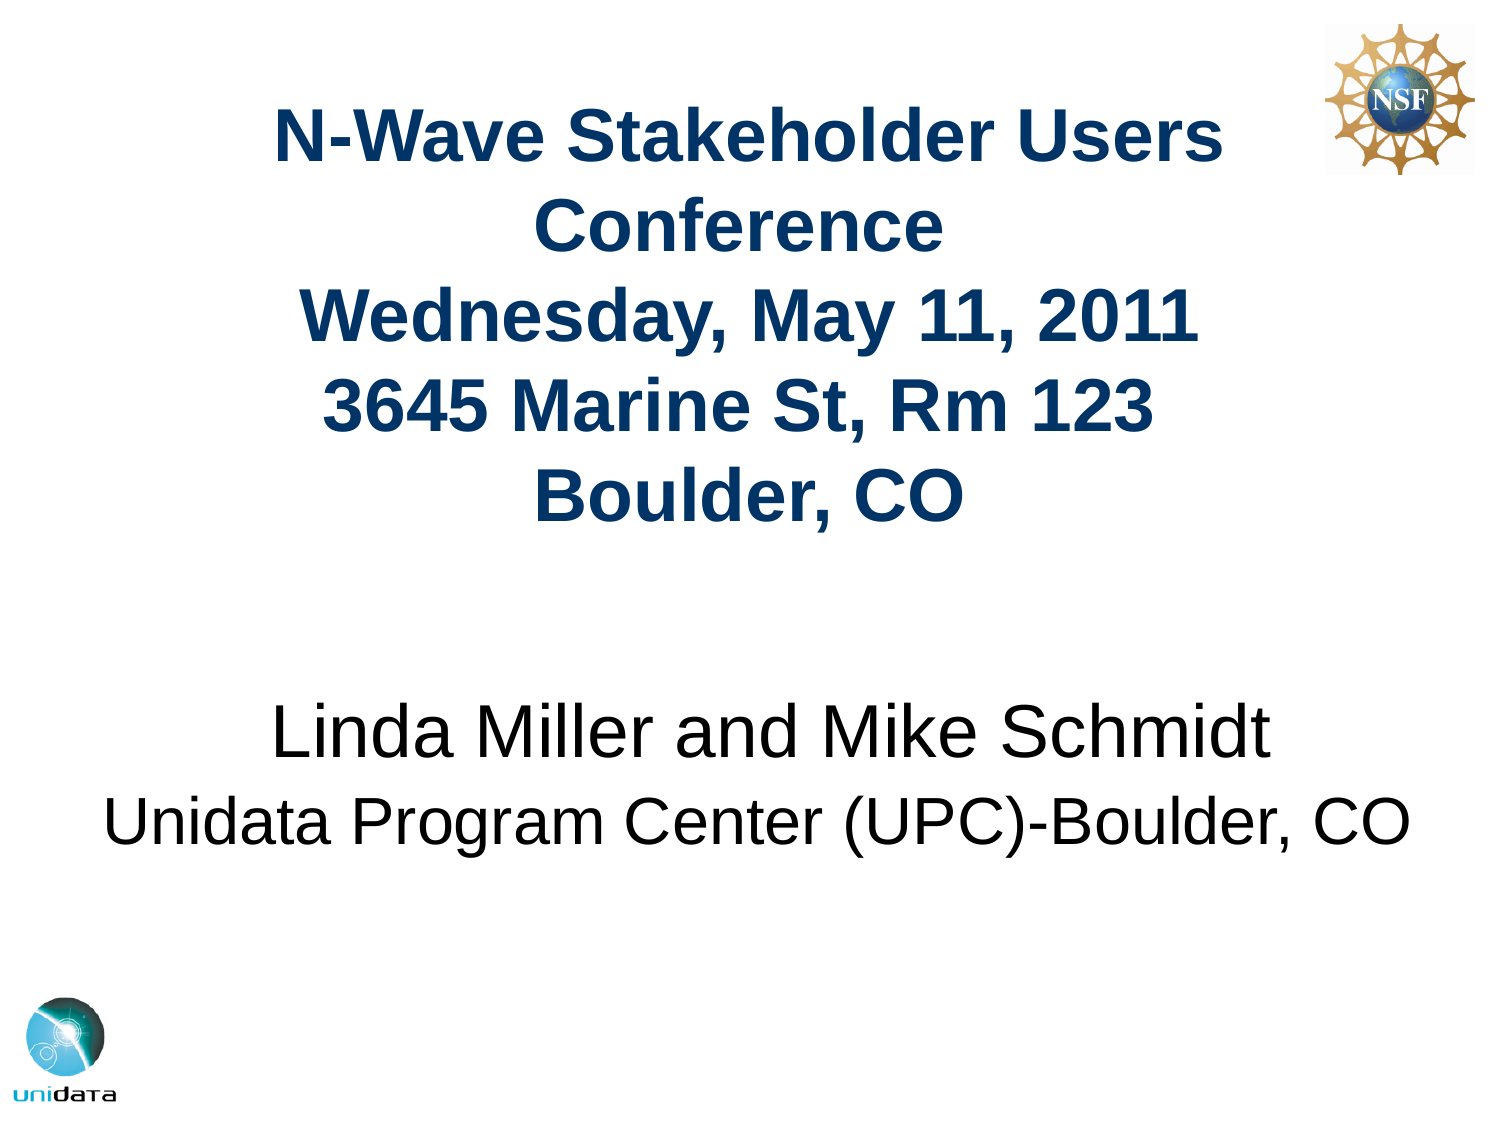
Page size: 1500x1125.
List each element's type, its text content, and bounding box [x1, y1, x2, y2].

title N-Wave Stakeholder Users Conference Wednesday, May 11, 2011 3645 Marine St, Rm 123 Boulder, CO [112, 89, 1388, 534]
list Linda Miller and Mike Schmidt Unidata Program Center (UPC)-Boulder, CO [87, 685, 1476, 1011]
picture [3, 987, 125, 1113]
picture [1324, 24, 1476, 176]
